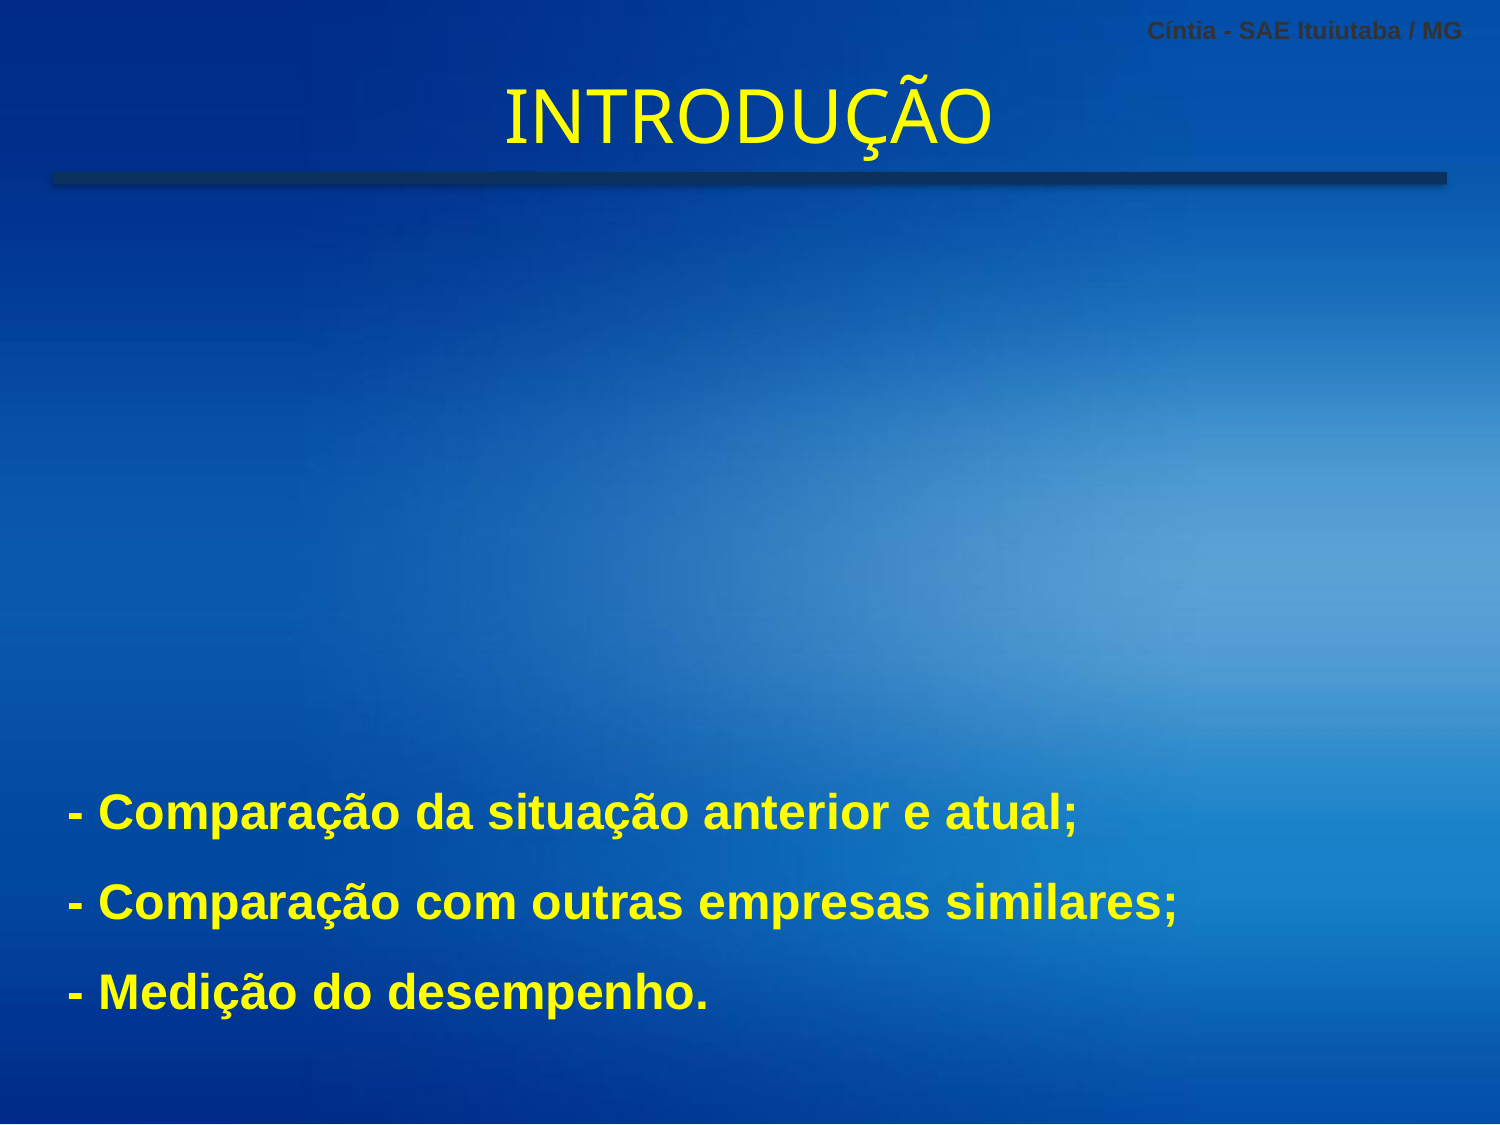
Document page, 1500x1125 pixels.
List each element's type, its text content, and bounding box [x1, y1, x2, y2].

text_box INTRODUÇÃO [149, 54, 1350, 171]
text_box - Comparação da situação anterior e atual; - Comparação com outras empresas similares; - Medição do desempenho. [53, 741, 1447, 1027]
text_box [53, 172, 1447, 185]
picture [0, 0, 1500, 1125]
